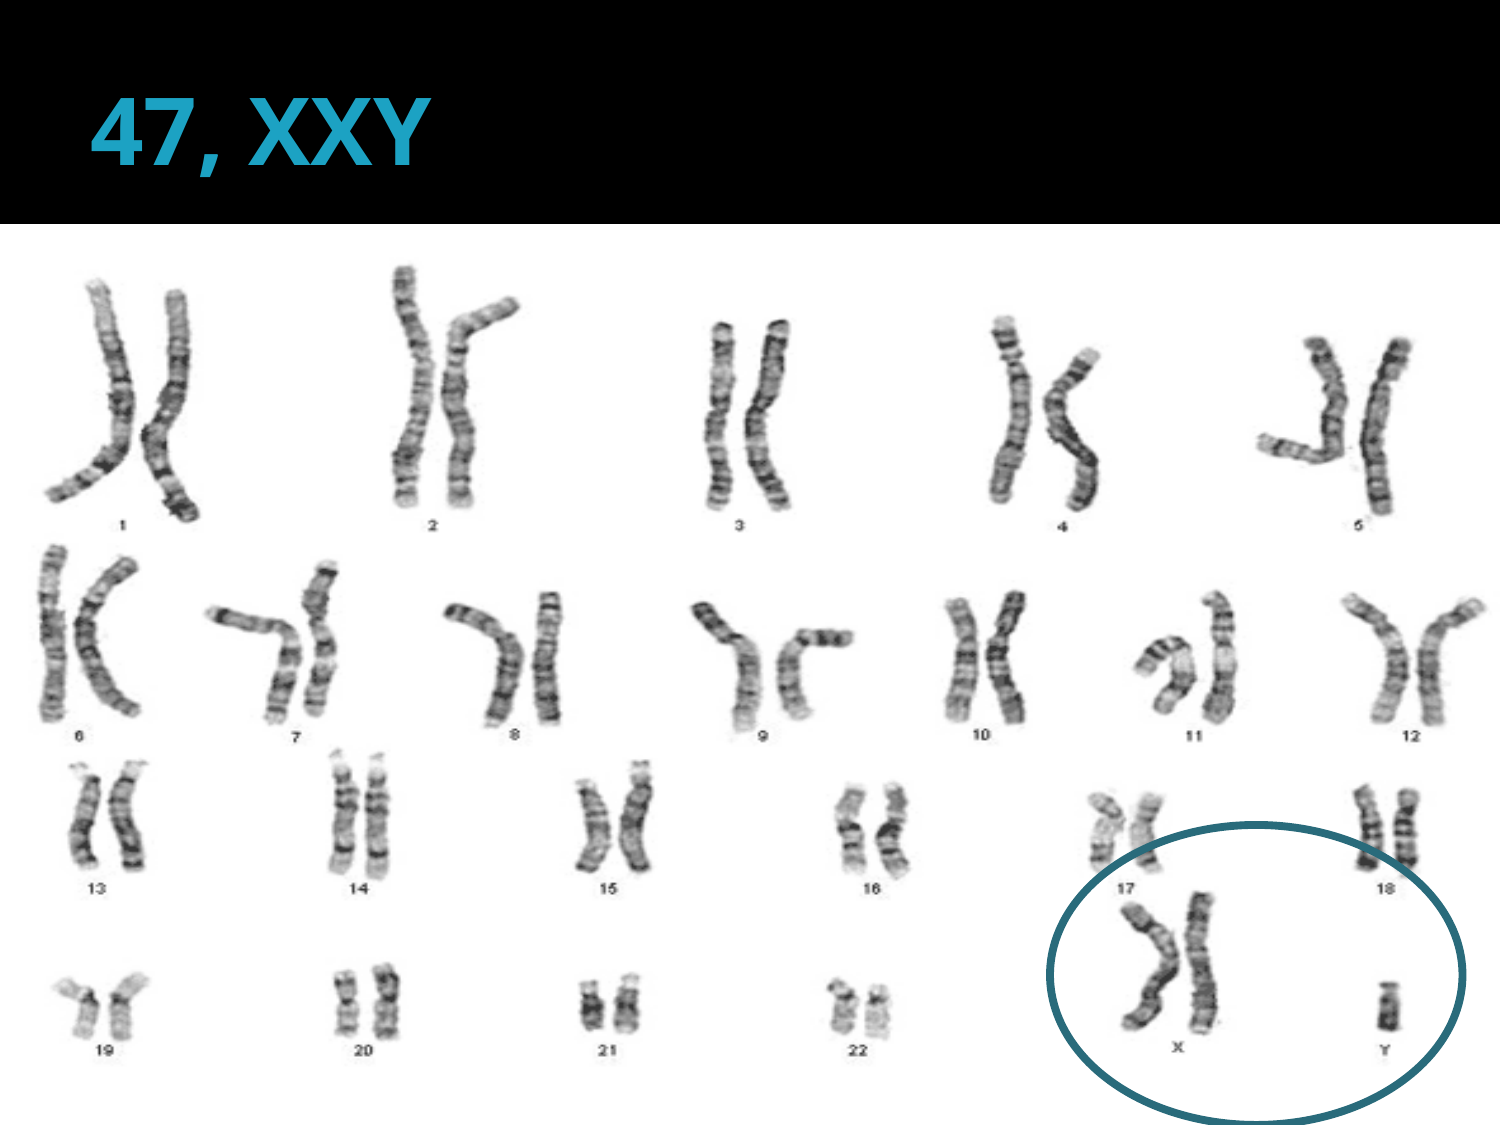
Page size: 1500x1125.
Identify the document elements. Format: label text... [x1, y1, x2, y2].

picture [0, 224, 1500, 1078]
title 47, XXY [75, 25, 1425, 224]
text_box [1107, 1084, 1405, 1125]
